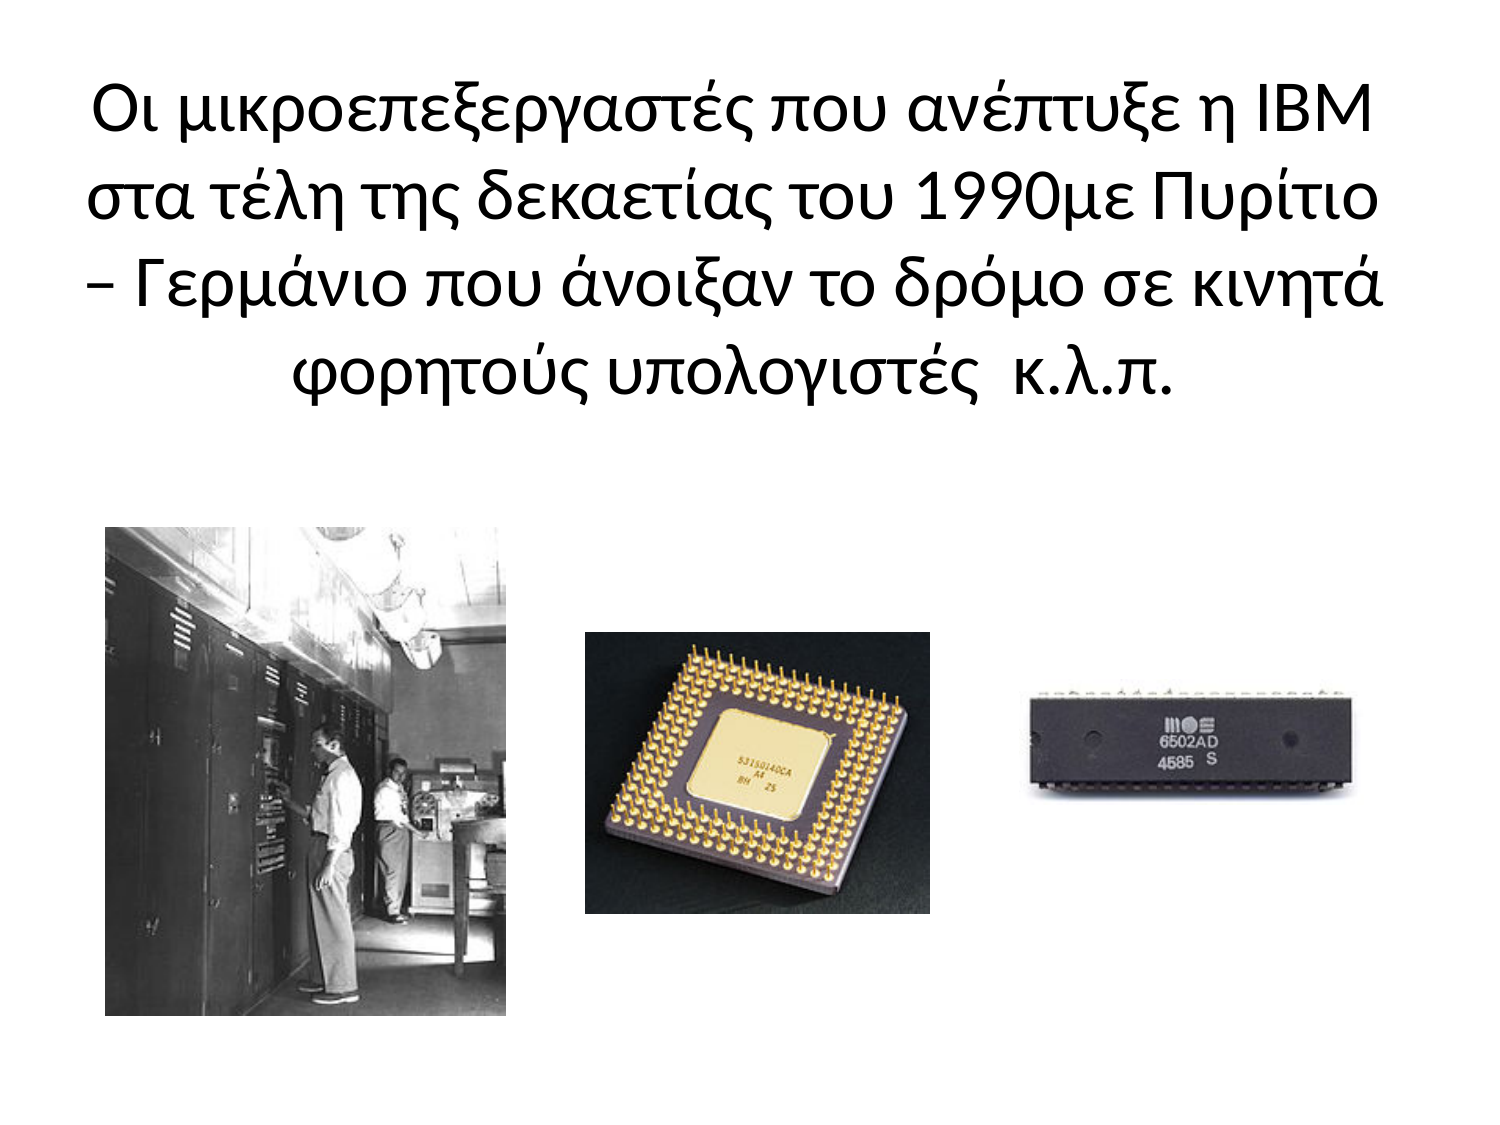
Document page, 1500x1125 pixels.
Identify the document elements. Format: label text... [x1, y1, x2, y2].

picture [585, 632, 930, 915]
title Οι μικροεπεξεργαστές που ανέπτυξε η ΙΒΜ στα τέλη της δεκαετίας του 1990με Πυρίτιο – Γερμάνιο που άνοιξαν το δρόμο σε κινητά φορητούς υπολογιστές κ.λ.π. [58, 46, 1409, 518]
picture [1019, 679, 1364, 805]
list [105, 527, 506, 1016]
